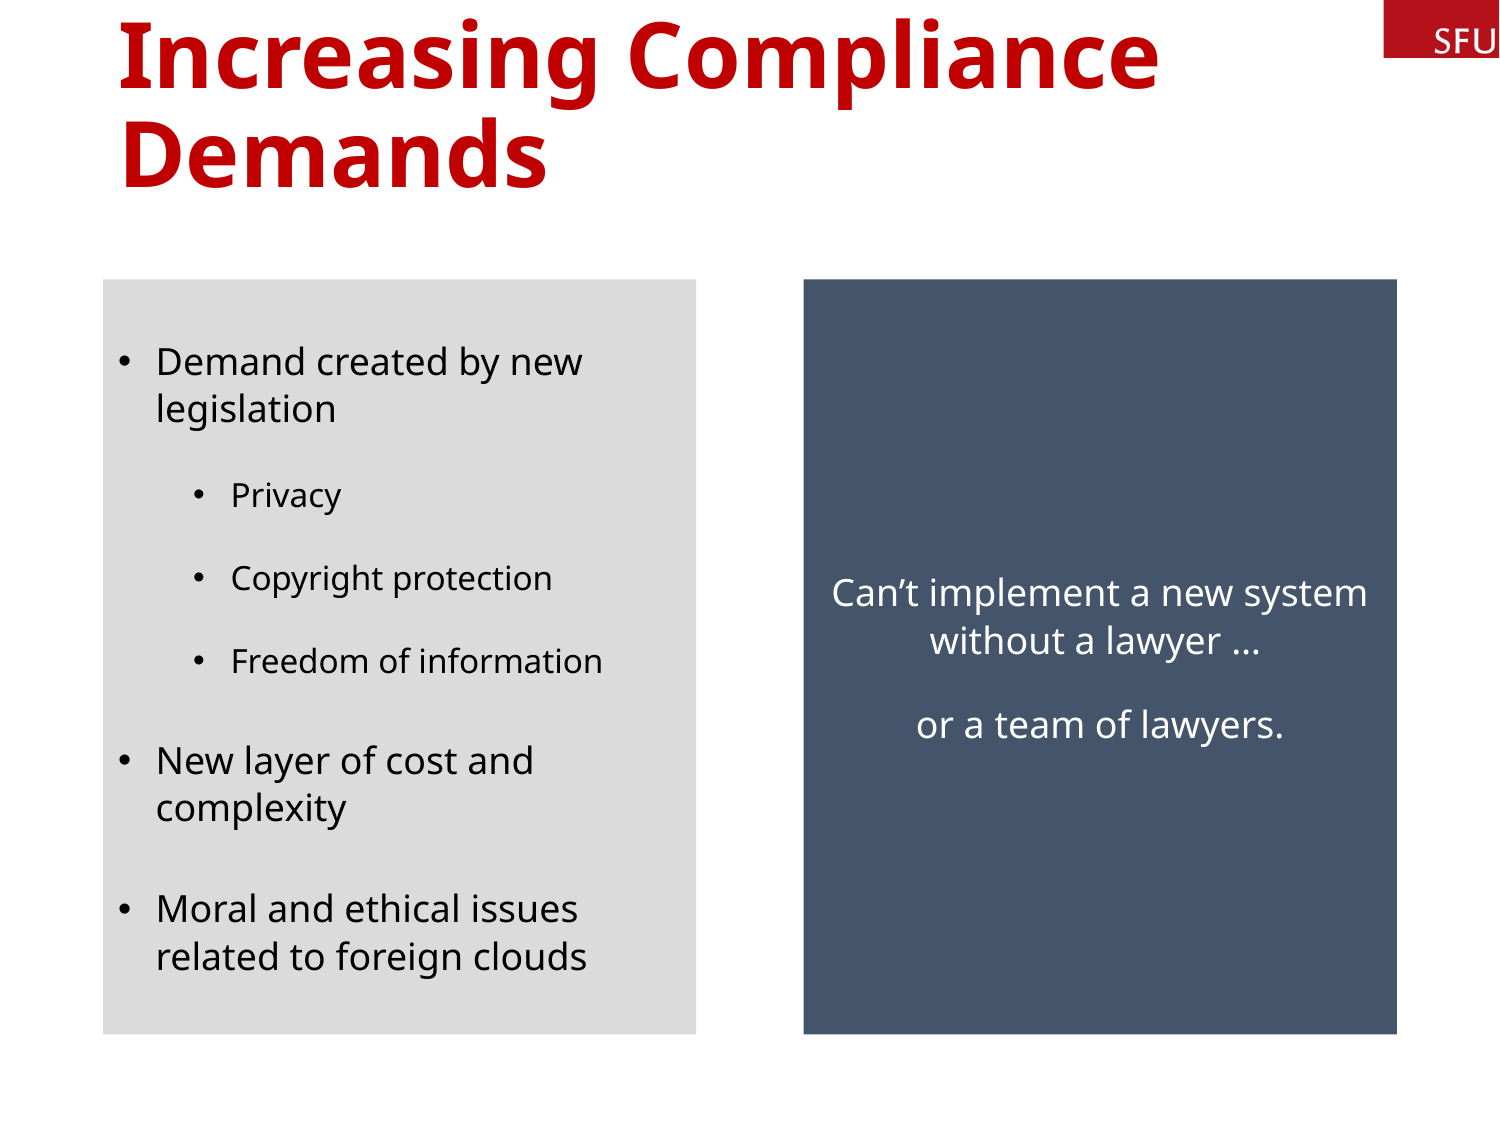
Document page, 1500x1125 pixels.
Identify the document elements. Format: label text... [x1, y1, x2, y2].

picture [1383, 0, 1500, 58]
list Demand created by new legislation Privacy Copyright protection Freedom of information New layer of cost and complexity Moral and ethical issues related to foreign clouds [103, 279, 697, 1035]
title Increasing Compliance Demands [103, 39, 1397, 177]
text_box Can’t implement a new system without a lawyer … or a team of lawyers. [803, 279, 1397, 1035]
